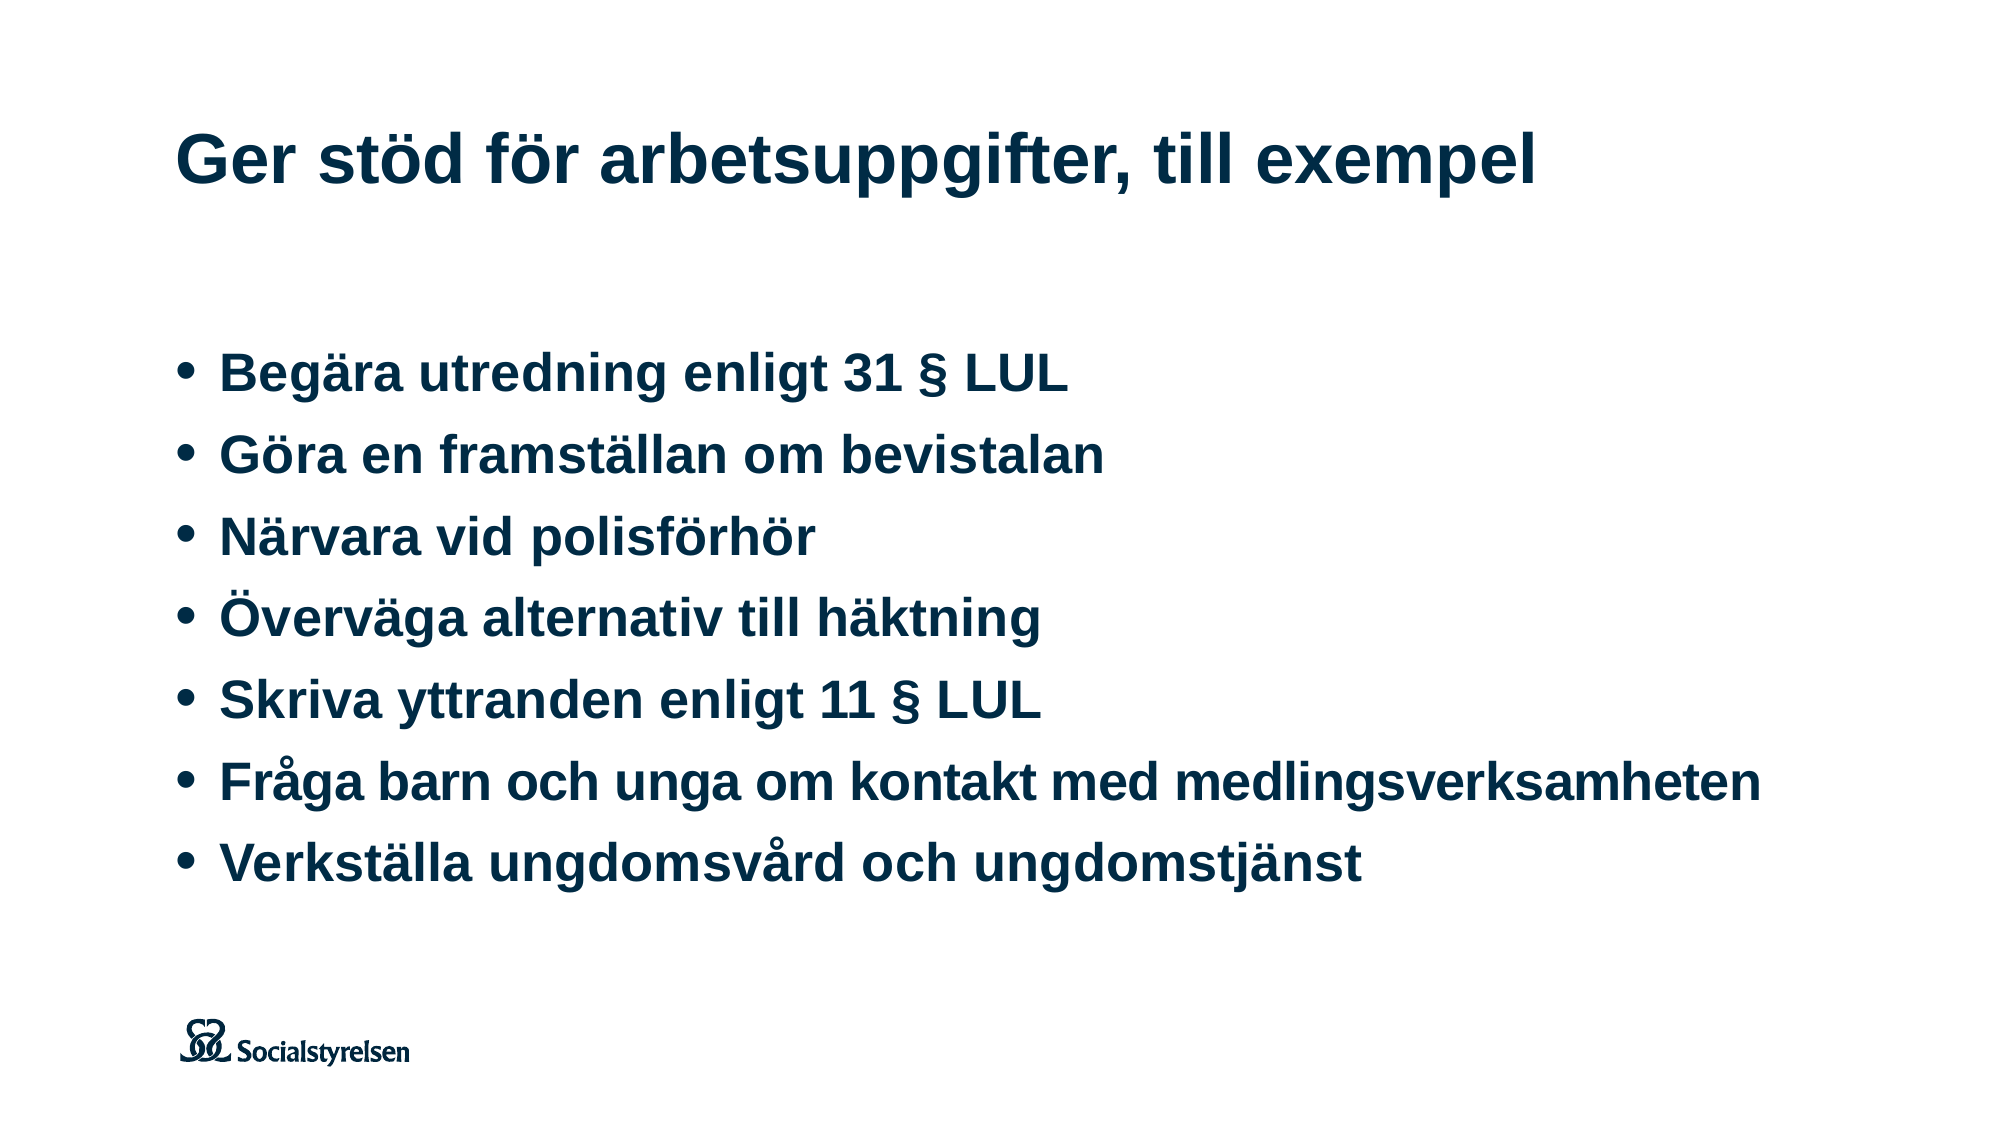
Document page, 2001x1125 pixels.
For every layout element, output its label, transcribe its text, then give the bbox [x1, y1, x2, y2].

title Ger stöd för arbetsuppgifter, till exempel [175, 112, 1697, 326]
list Begära utredning enligt 31 § LUL Göra en framställan om bevistalan Närvara vid polisförhör Överväga alternativ till häktning Skriva yttranden enligt 11 § LUL Fråga barn och unga om kontakt med medlingsverksamheten Verkställa ungdomsvård och ungdomstjänst [175, 337, 1788, 947]
